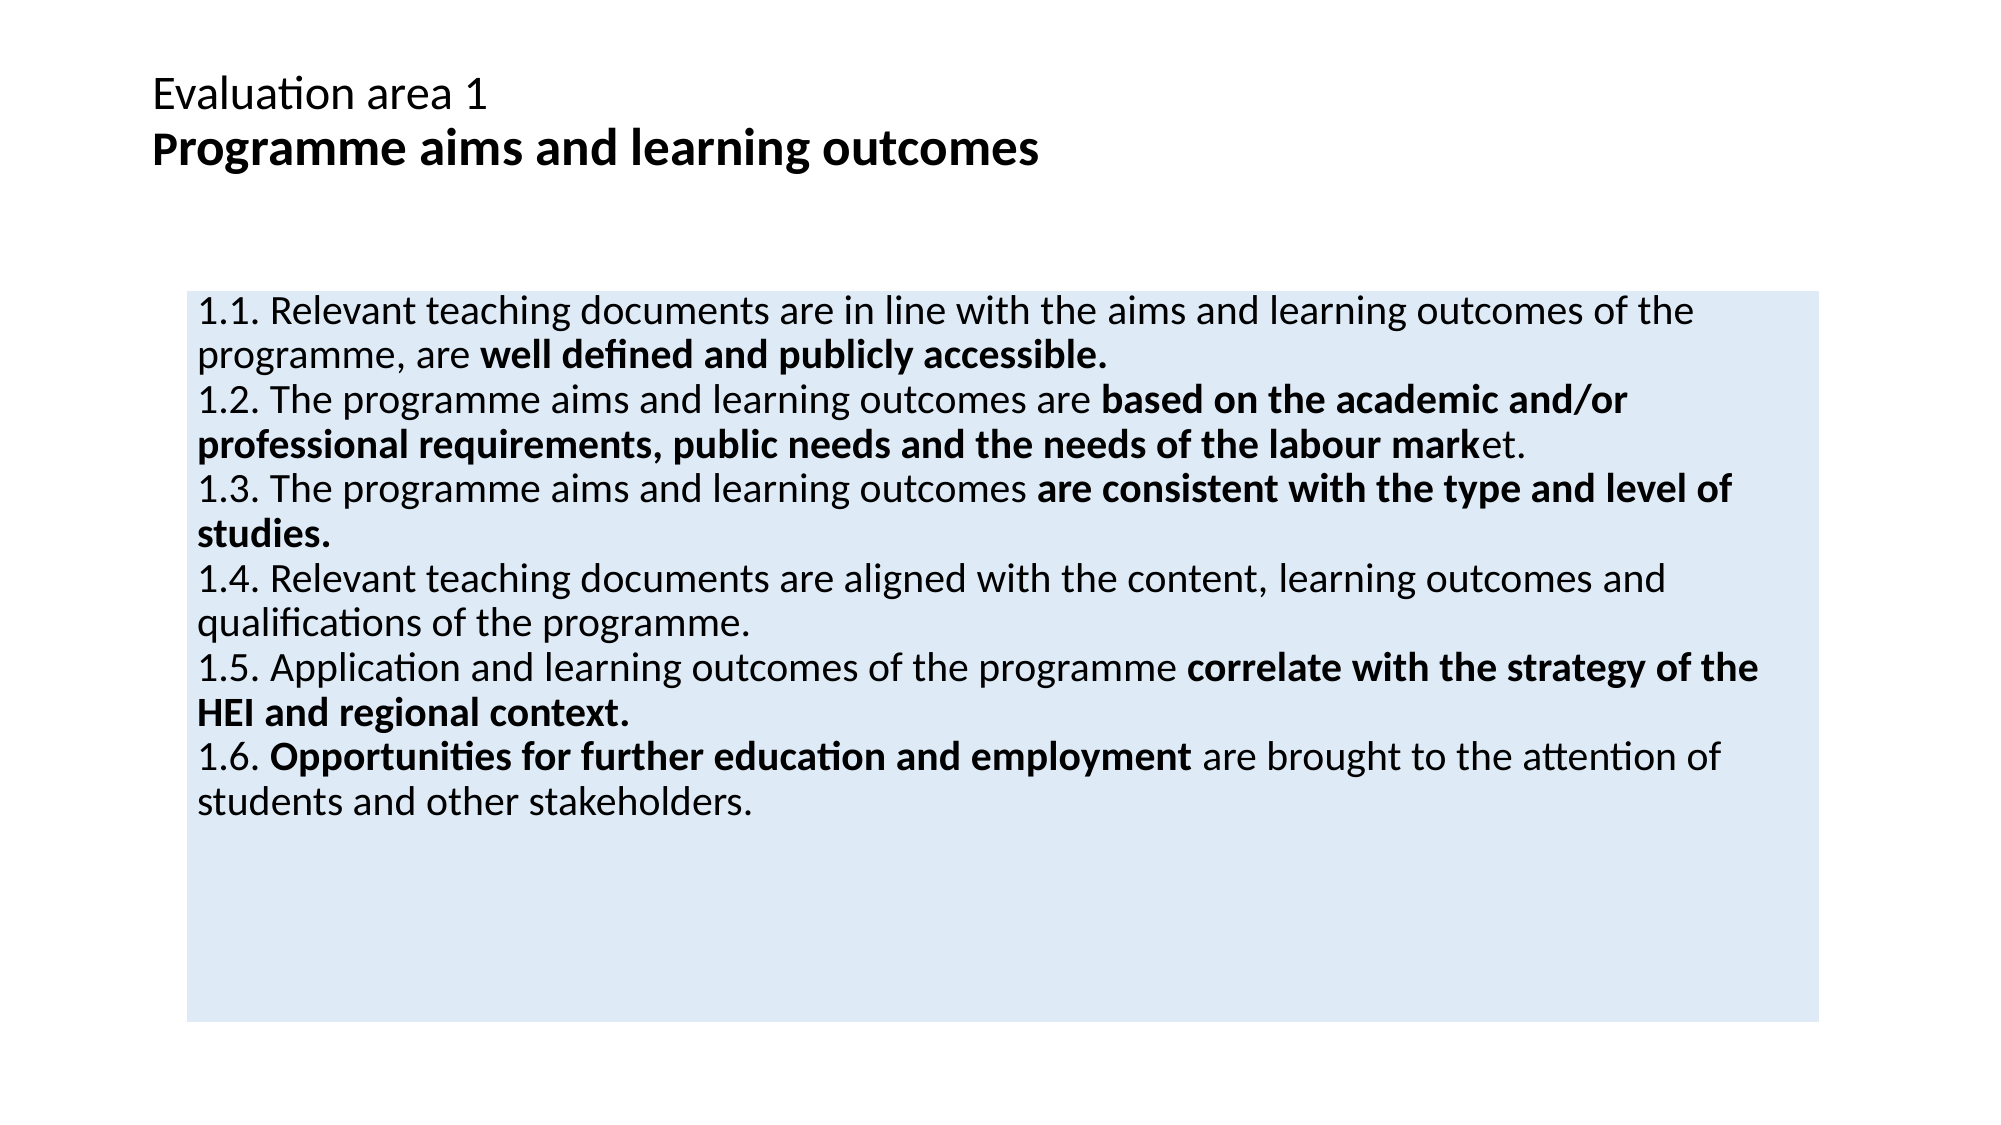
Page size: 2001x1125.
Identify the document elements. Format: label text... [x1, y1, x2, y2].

title Evaluation area 1 Programme aims and learning outcomes [137, 59, 1863, 272]
table_header 1.1. Relevant teaching documents are in line with the aims and learning outcomes of the programme, are well defined and publicly accessible. 1.2. The programme aims and learning outcomes are based on the academic and/or professional requirements, public needs and the needs of the labour market. 1.3. The programme aims and learning outcomes are consistent with the type and level of studies. 1.4. Relevant teaching documents are aligned with the content, learning outcomes and qualifications of the programme. 1.5. Application and learning outcomes of the programme correlate with the strategy of the HEI and regional context. 1.6. Opportunities for further education and employment are brought to the attention of students and other stakeholders. [187, 291, 1819, 1022]
